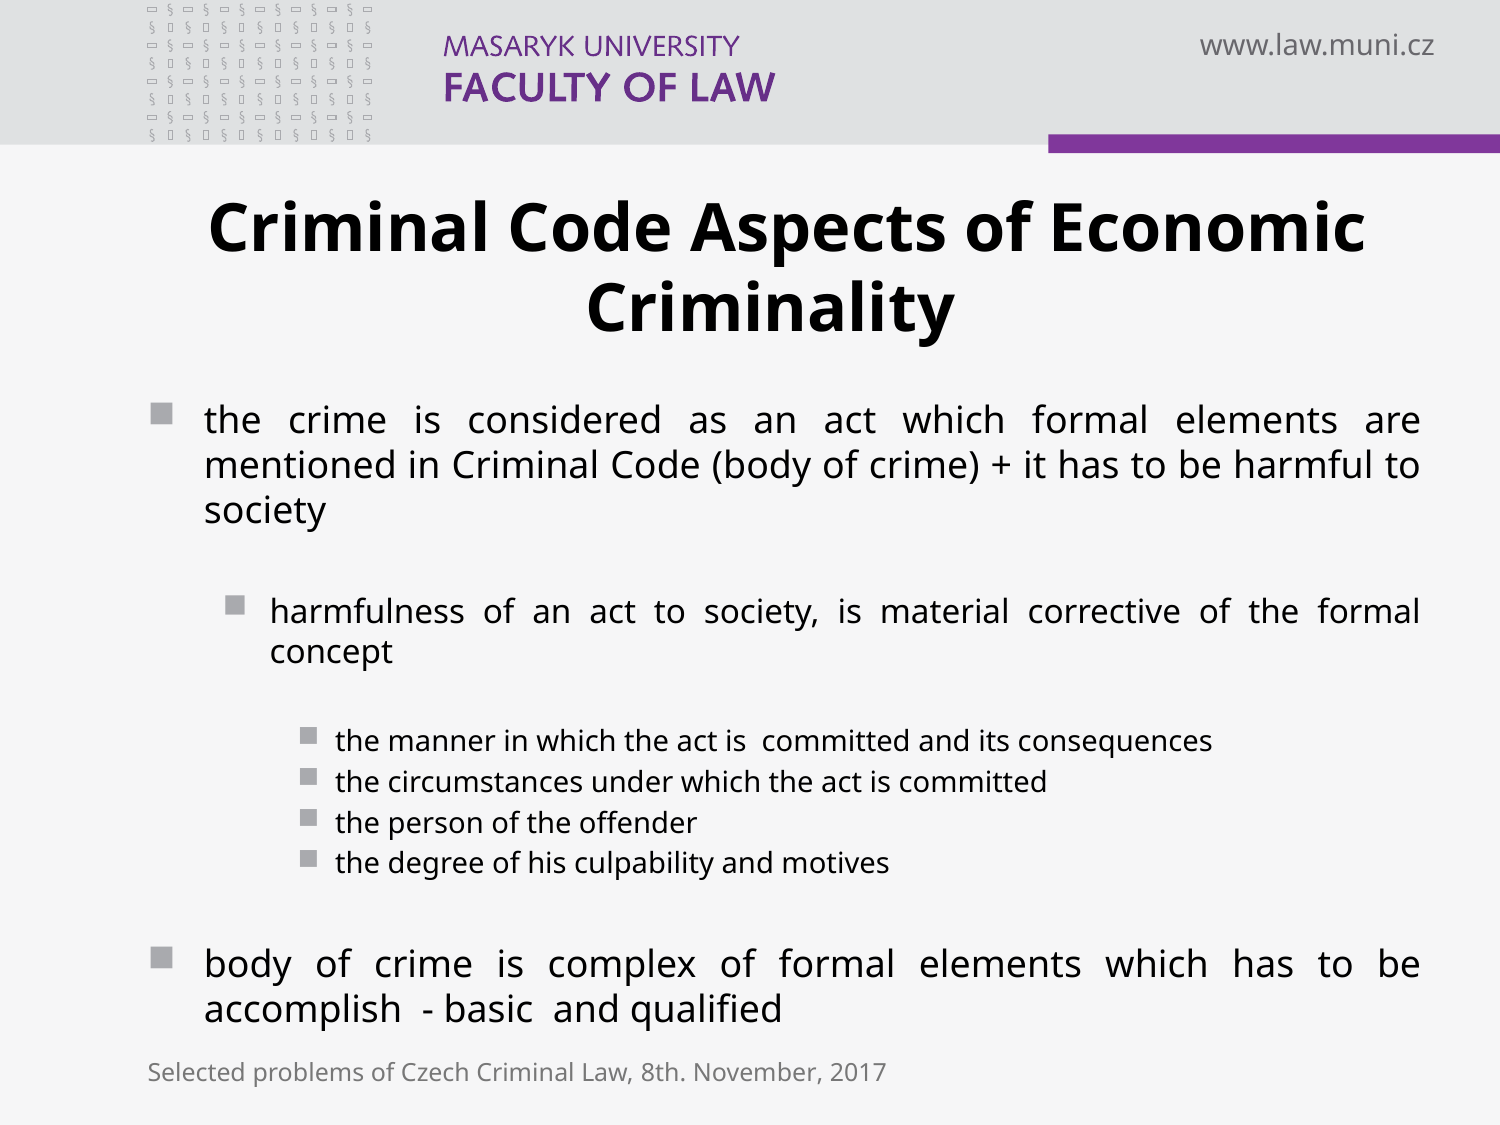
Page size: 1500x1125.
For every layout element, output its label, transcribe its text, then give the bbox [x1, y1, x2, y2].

list the crime is considered as an act which formal elements are mentioned in Criminal Code (body of crime) + it has to be harmful to society harmfulness of an act to society, is material corrective of the formal concept the manner in which the act is committed and its consequences the circumstances under which the act is committed the person of the offender the degree of his culpability and motives body of crime is complex of formal elements which has to be accomplish - basic and qualified [147, 290, 1423, 1006]
title Criminal Code Aspects of Economic Criminality [150, 184, 1425, 268]
footer Selected problems of Czech Criminal Law, 8th. November, 2017 [147, 1056, 1270, 1101]
